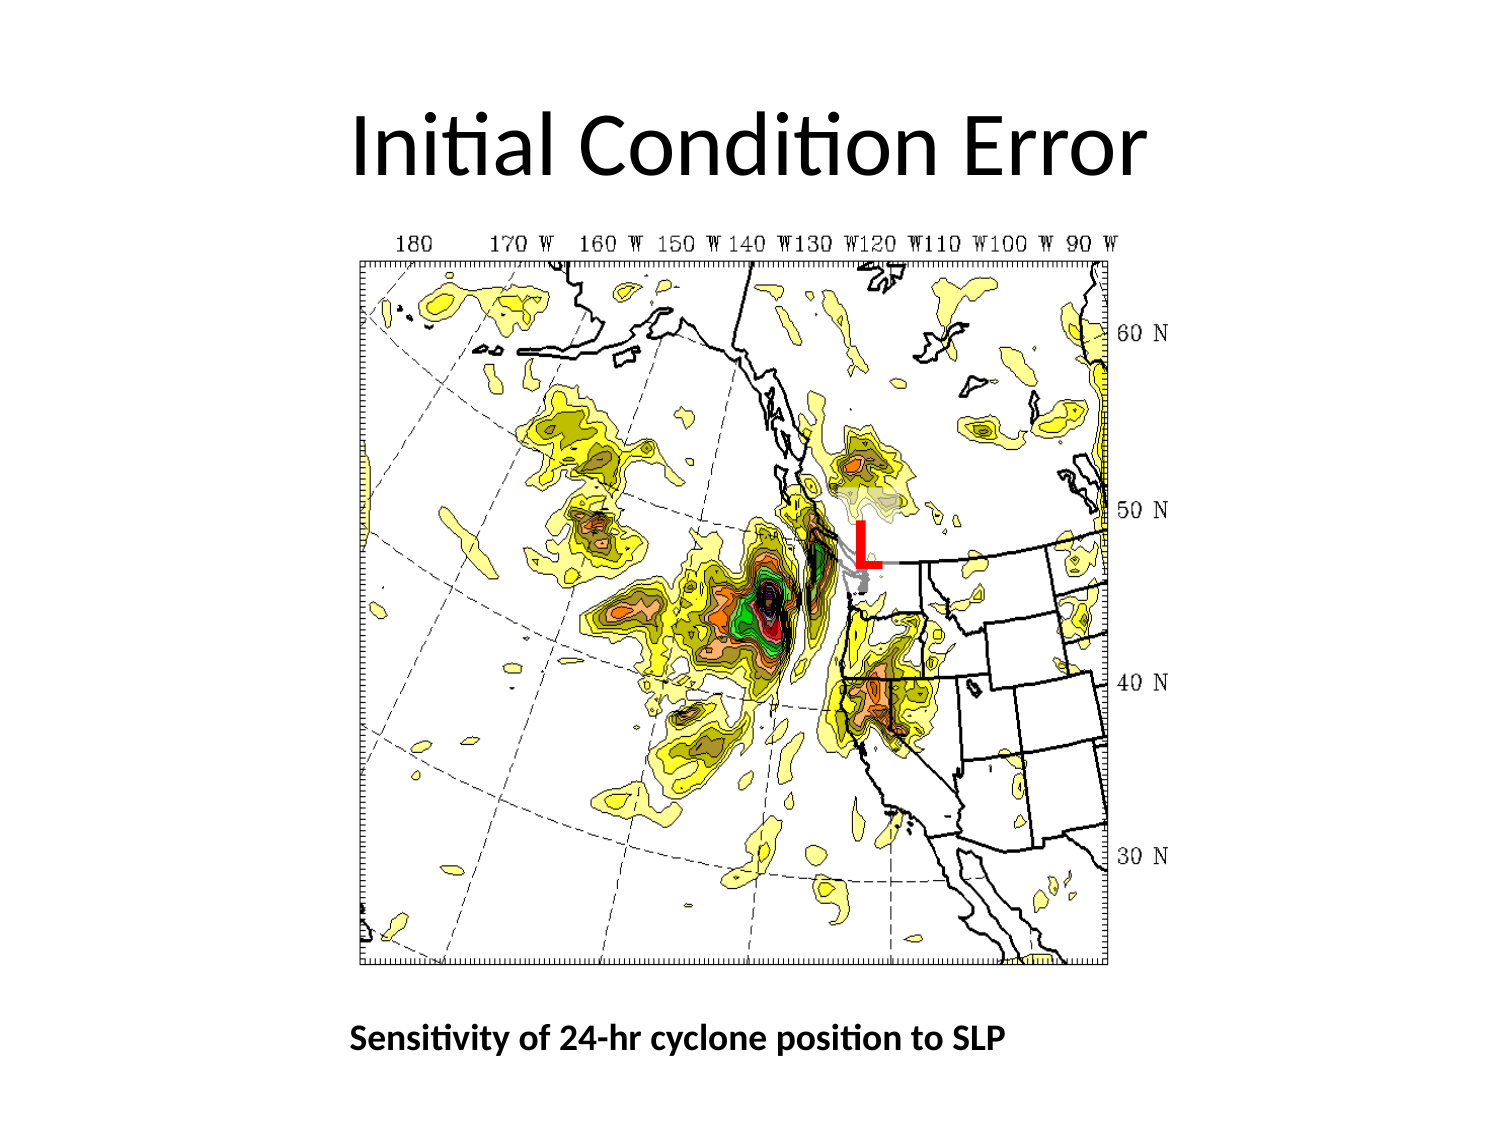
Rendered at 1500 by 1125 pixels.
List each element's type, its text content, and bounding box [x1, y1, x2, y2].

text_box Sensitivity of 24-hr cyclone position to SLP [334, 1024, 1150, 1066]
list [237, 212, 1251, 1016]
title Initial Condition Error [75, 45, 1425, 233]
